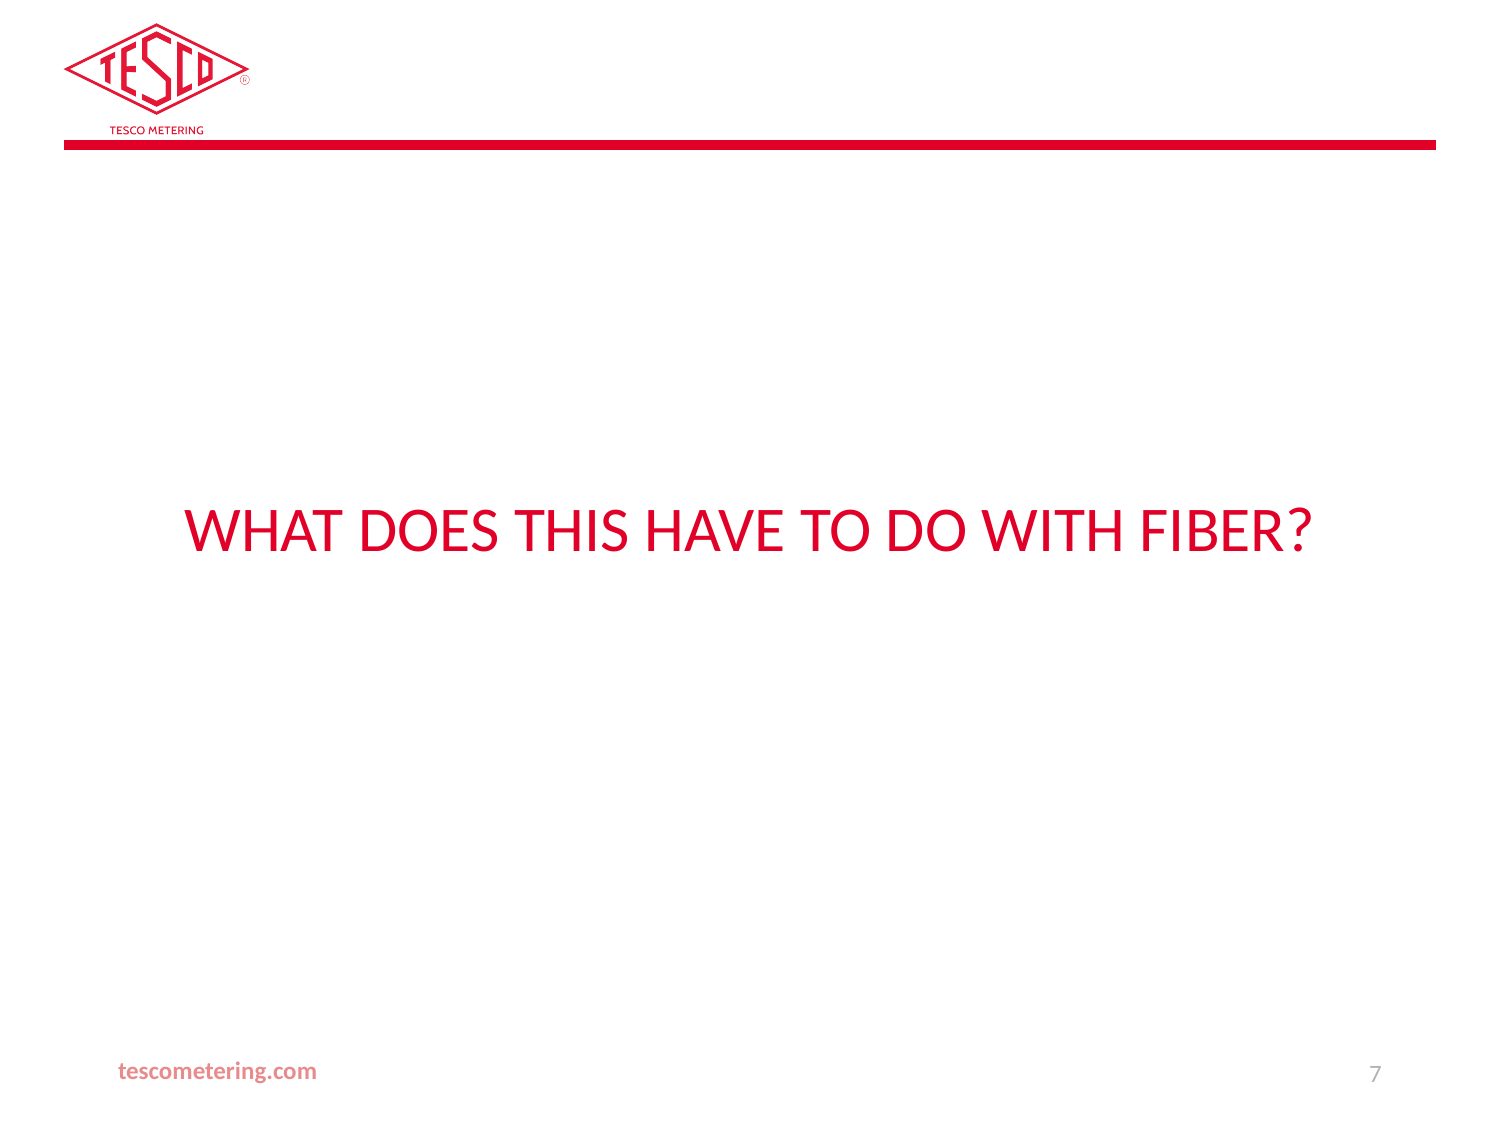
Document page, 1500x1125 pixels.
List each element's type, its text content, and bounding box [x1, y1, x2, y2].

slide_number 7 [1059, 1042, 1397, 1103]
footer tescometering.com [103, 1039, 610, 1100]
picture [63, 23, 250, 138]
title What does this have to do with Fiber? [71, 464, 1429, 598]
